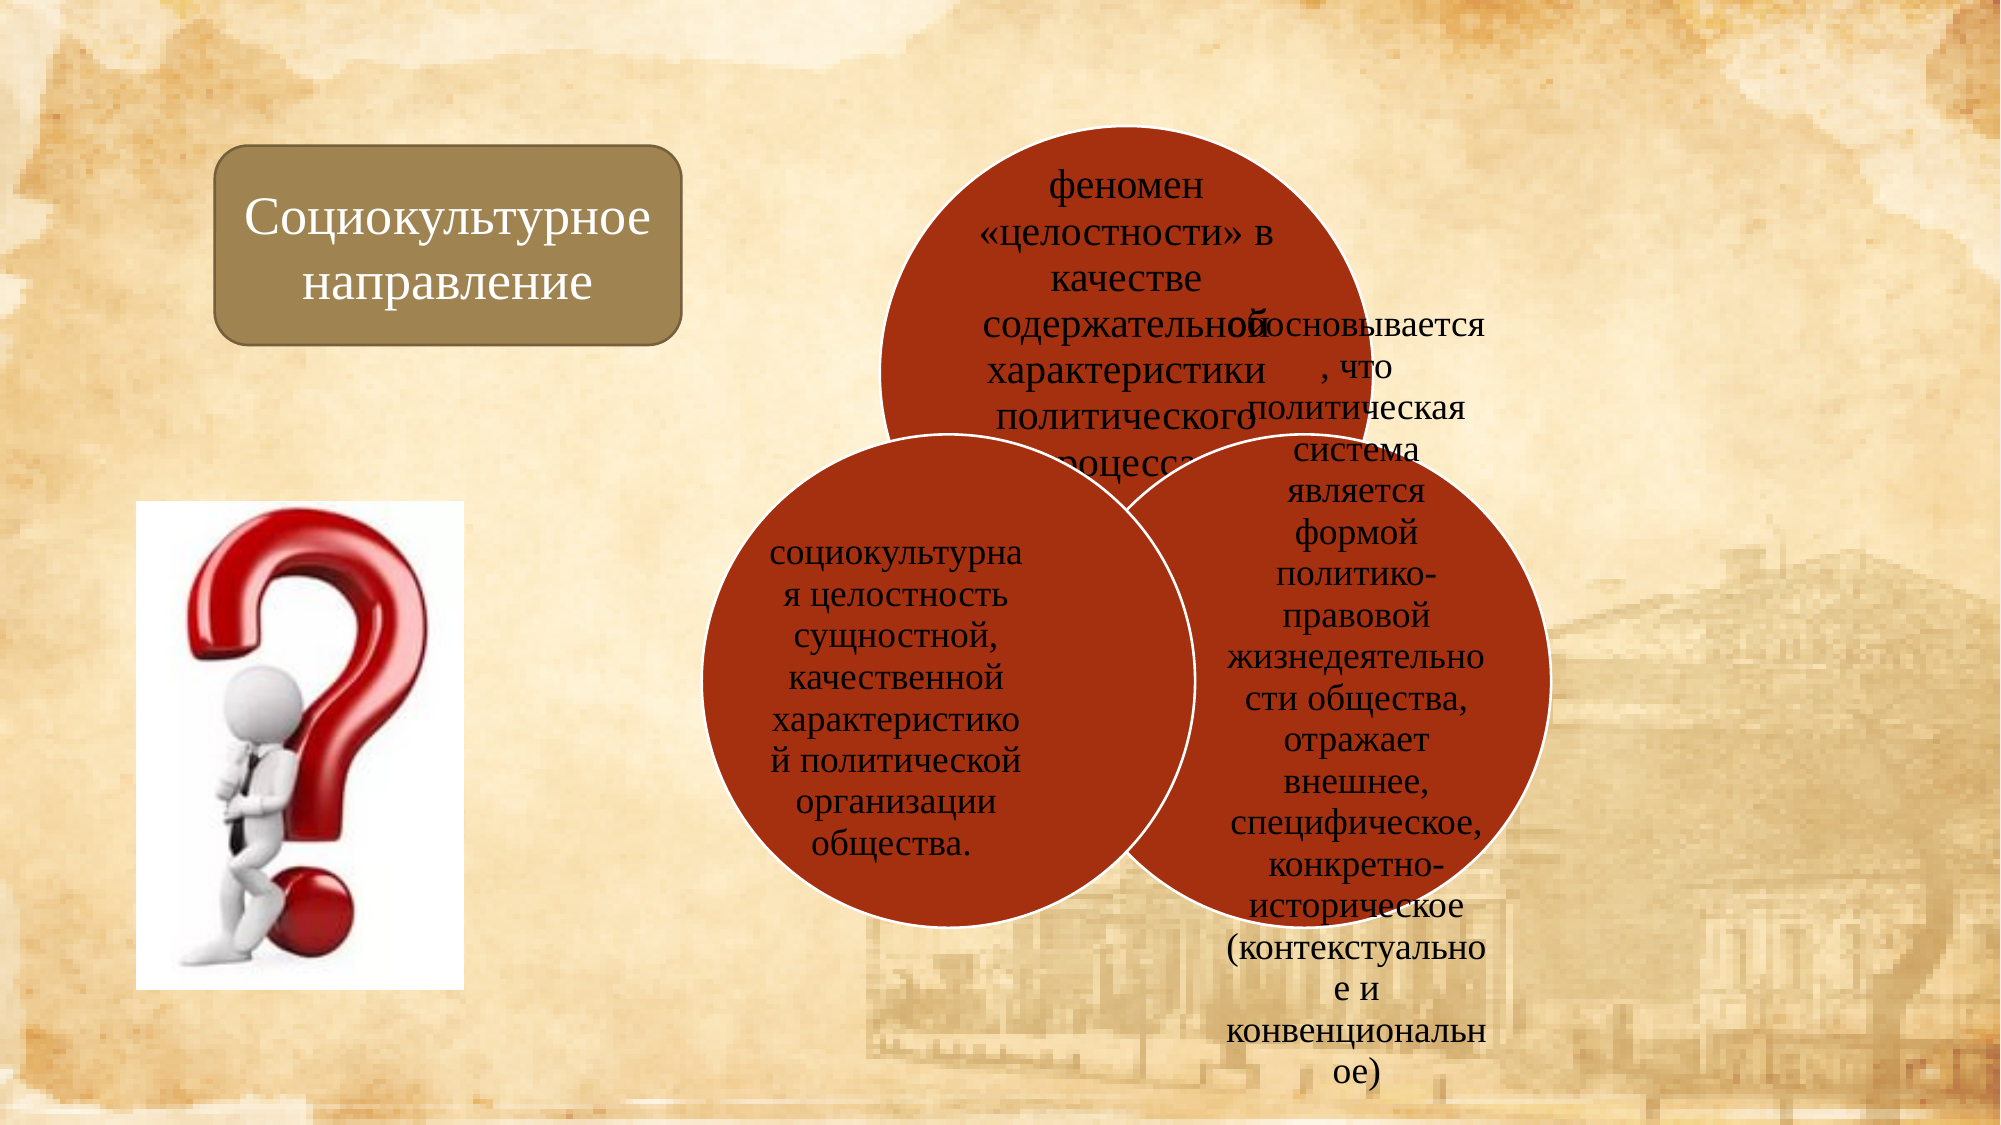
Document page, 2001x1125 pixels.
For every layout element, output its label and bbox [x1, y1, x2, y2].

picture [0, 0, 2001, 1125]
text_box [299, 166, 1953, 990]
